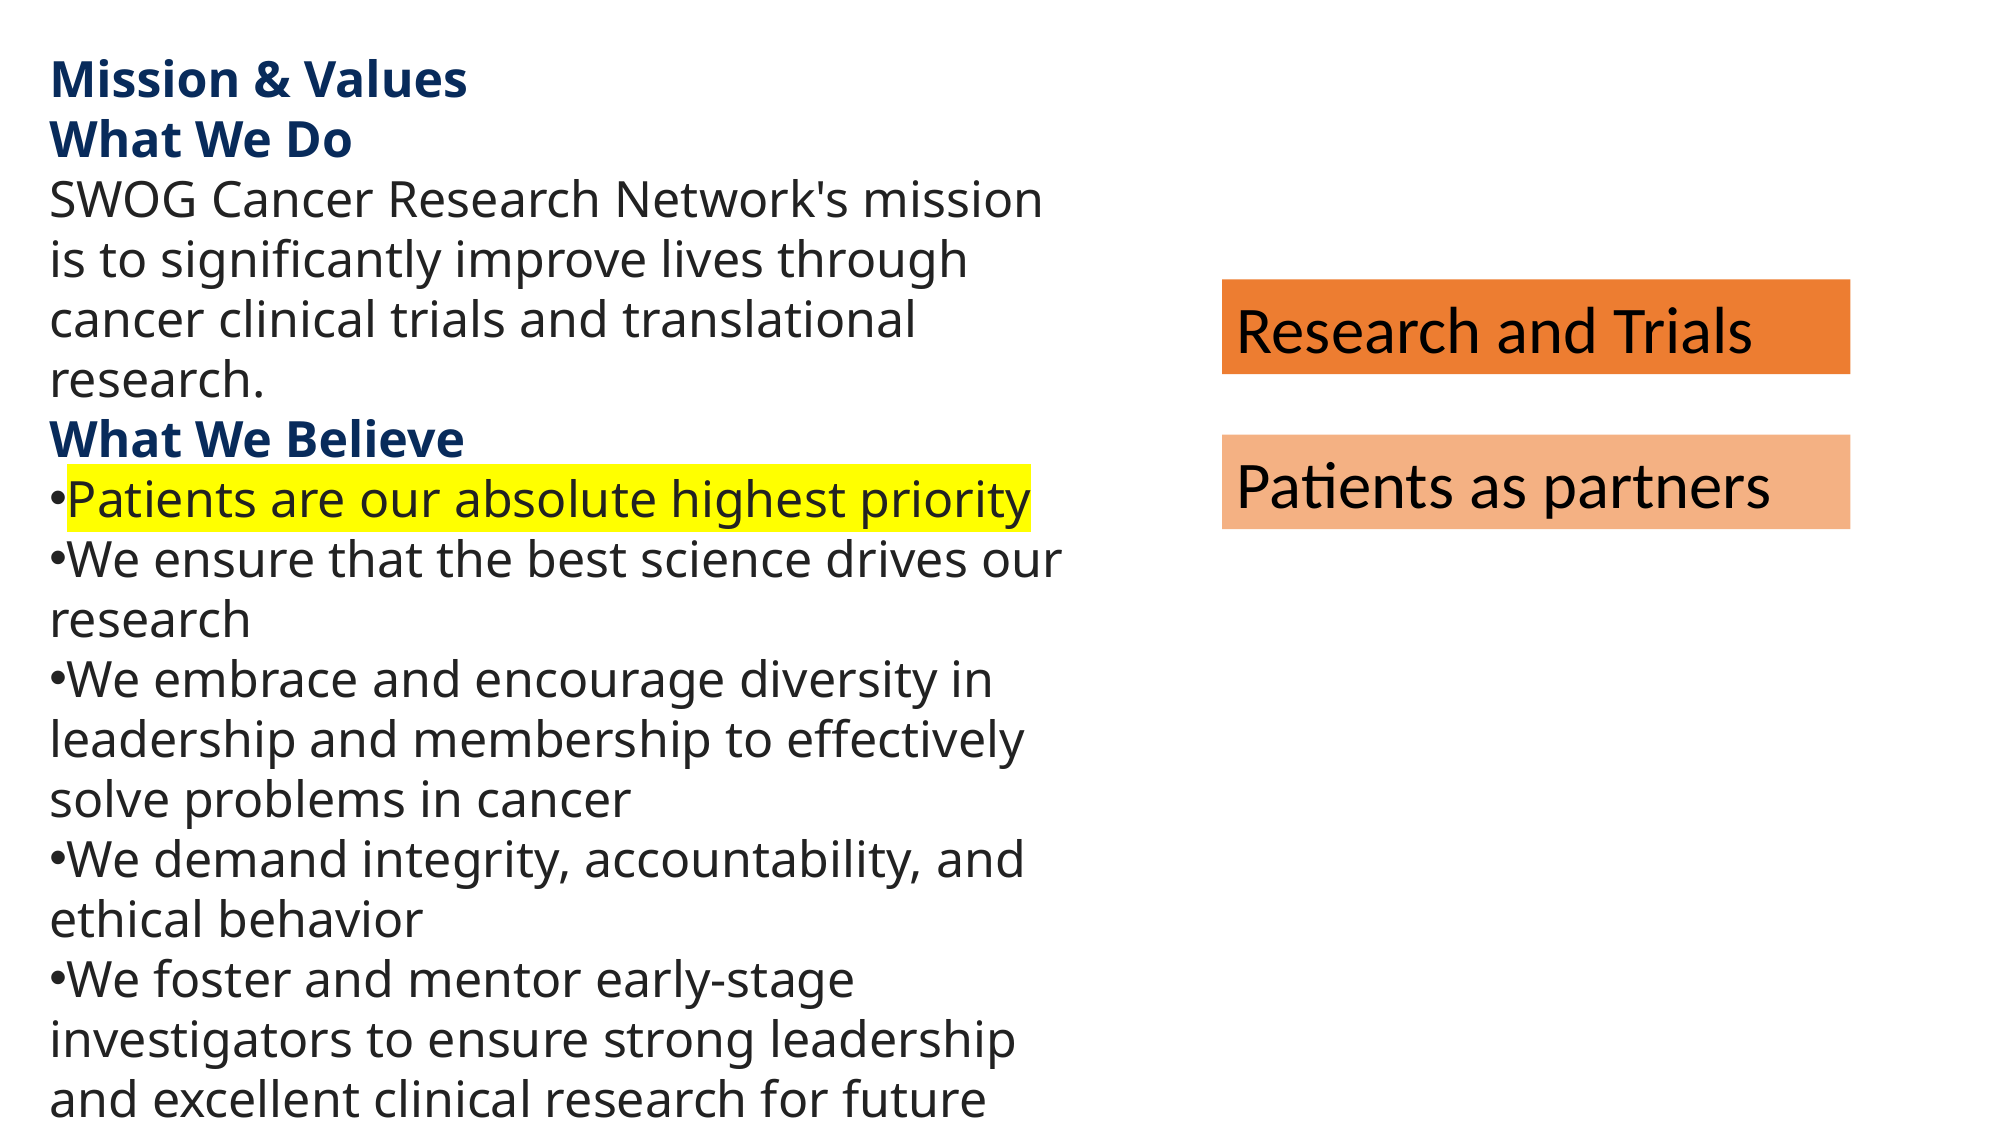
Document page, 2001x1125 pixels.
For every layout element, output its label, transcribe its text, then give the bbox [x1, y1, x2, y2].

text_box Patients as partners [1222, 434, 1851, 530]
text_box Mission & Values What We Do SWOG Cancer Research Network's mission is to significantly improve lives through cancer clinical trials and translational research. What We Believe Patients are our absolute highest priority We ensure that the best science drives our research We embrace and encourage diversity in leadership and membership to effectively solve problems in cancer We demand integrity, accountability, and ethical behavior We foster and mentor early-stage investigators to ensure strong leadership and excellent clinical research for future generations [34, 39, 1080, 1125]
text_box Research and Trials [1222, 279, 1851, 375]
